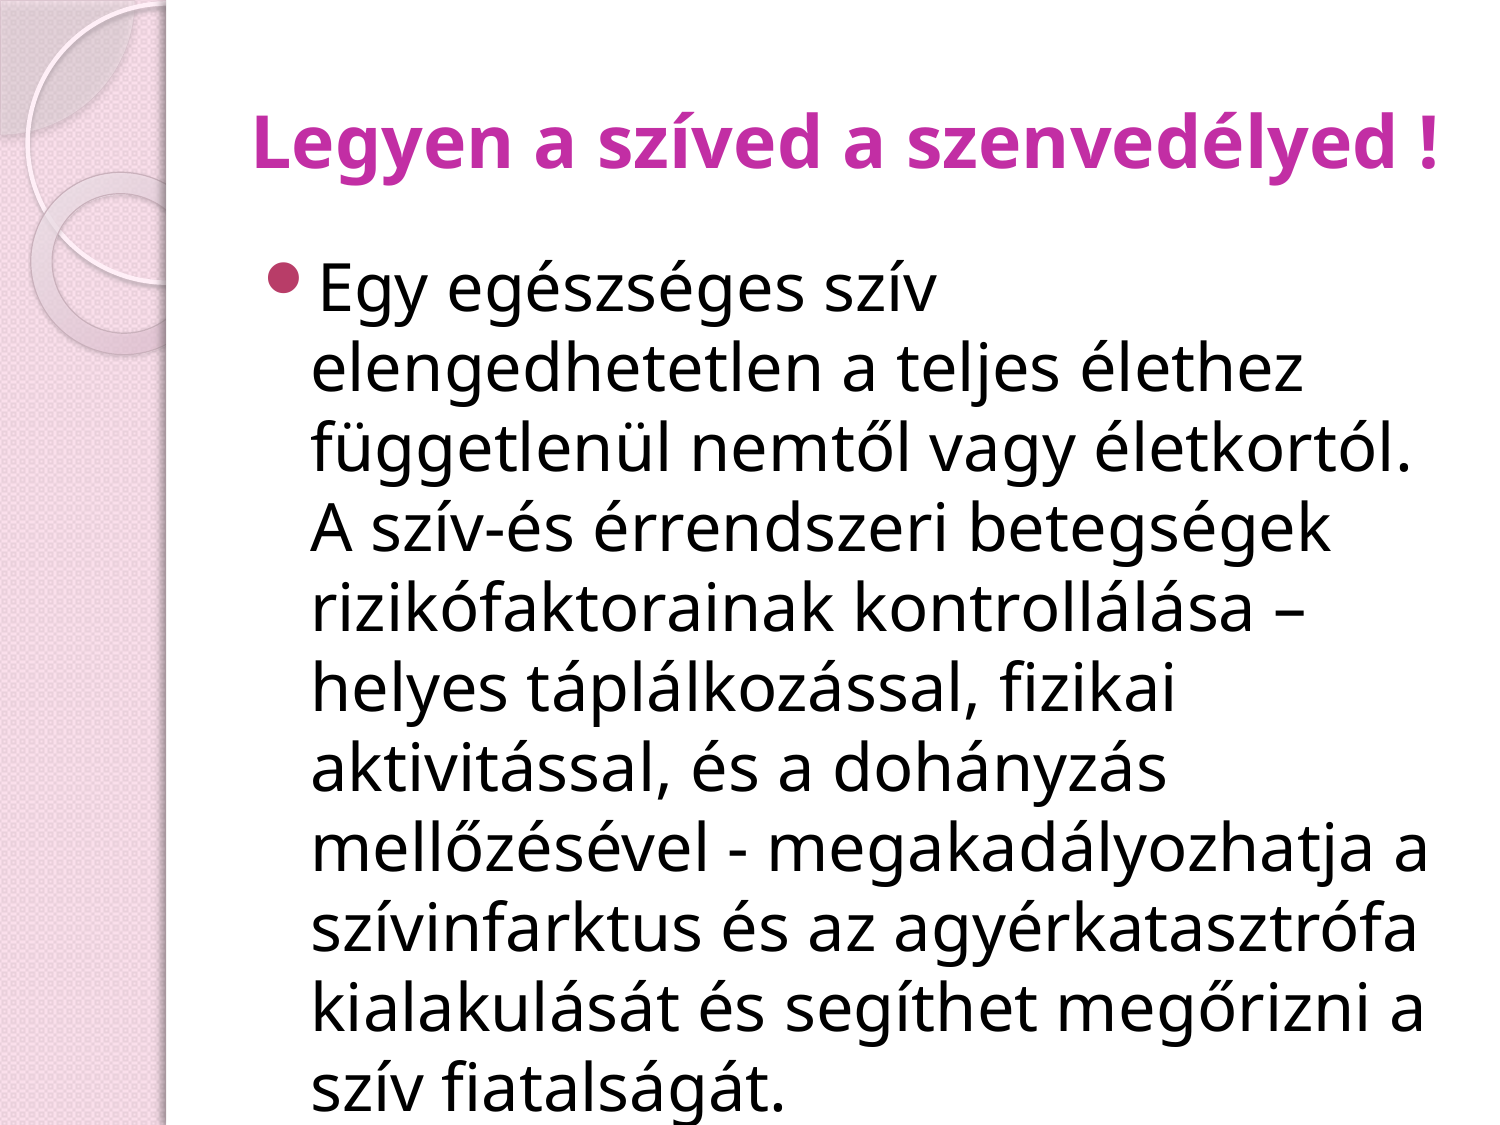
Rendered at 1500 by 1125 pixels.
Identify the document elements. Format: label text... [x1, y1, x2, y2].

list Egy egészséges szív elengedhetetlen a teljes élethez függetlenül nemtől vagy életkortól. A szív-és érrendszeri betegségek rizikófaktorainak kontrollálása – helyes táplálkozással, fizikai aktivitással, és a dohányzás mellőzésével - megakadályozhatja a szívinfarktus és az agyérkatasztrófa kialakulását és segíthet megőrizni a szív fiatalságát. [235, 237, 1466, 1025]
title Legyen a szíved a szenvedélyed ! [235, 45, 1466, 233]
